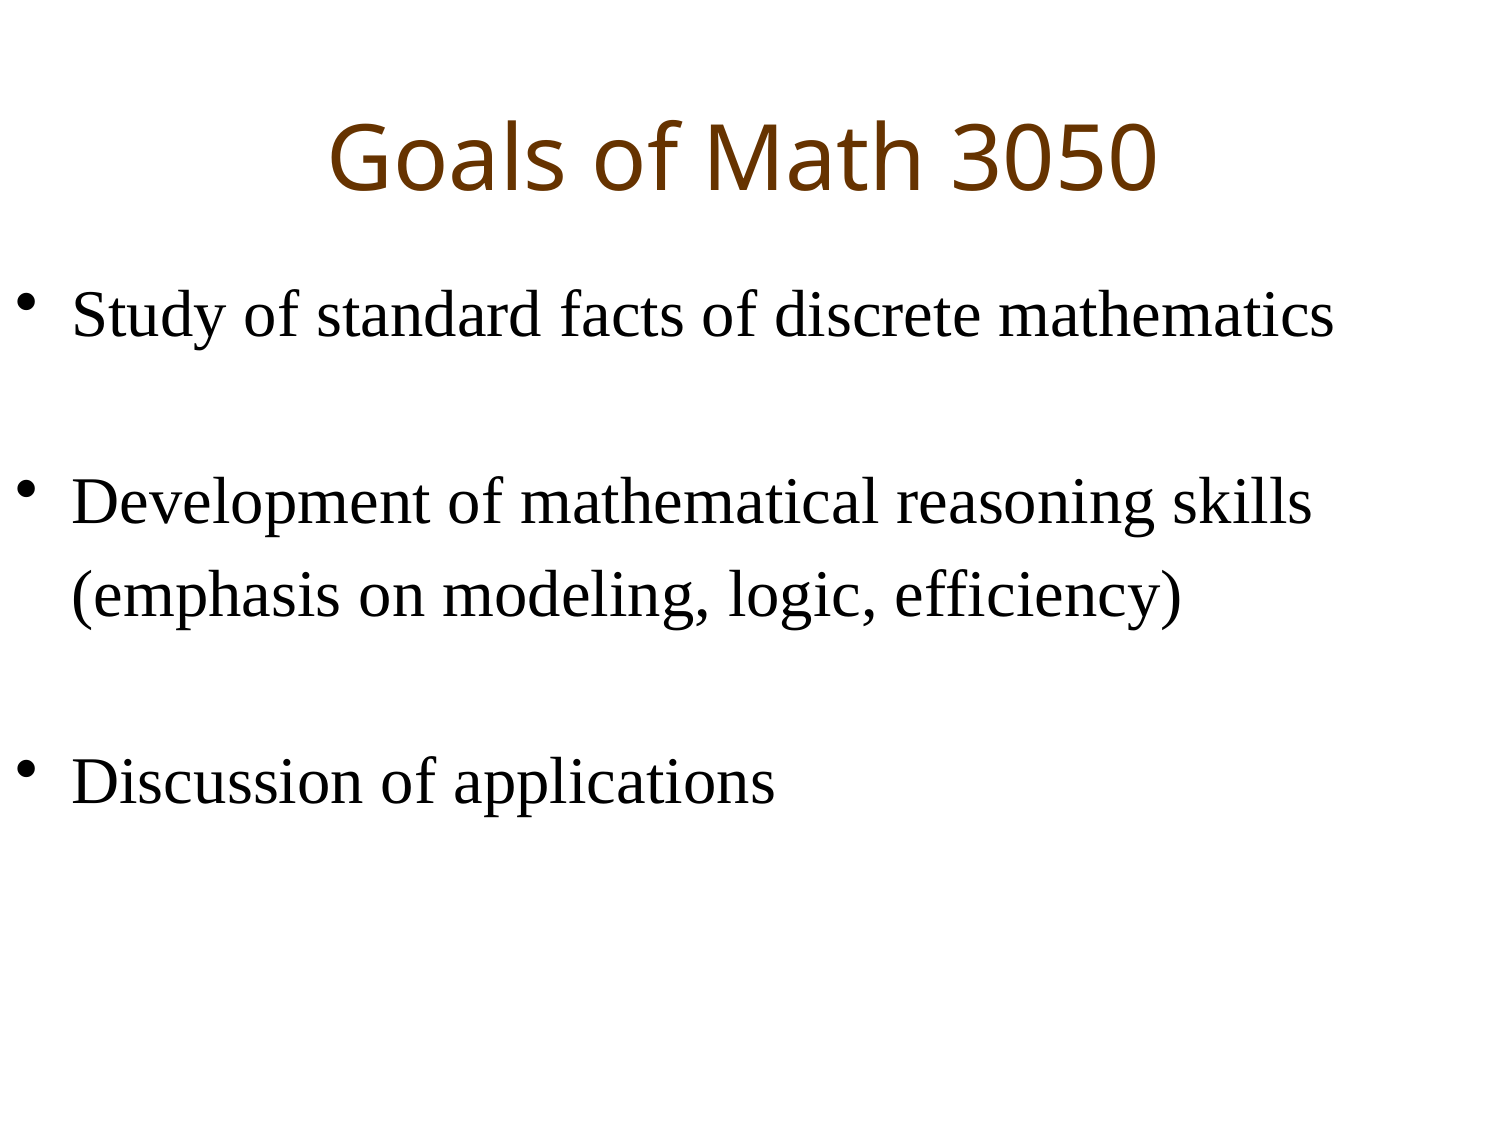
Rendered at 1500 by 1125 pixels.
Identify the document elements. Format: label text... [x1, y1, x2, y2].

title Goals of Math 3050 [106, 60, 1382, 248]
list Study of standard facts of discrete mathematics Development of mathematical reasoning skills (emphasis on modeling, logic, efficiency) Discussion of applications [0, 262, 1500, 1005]
